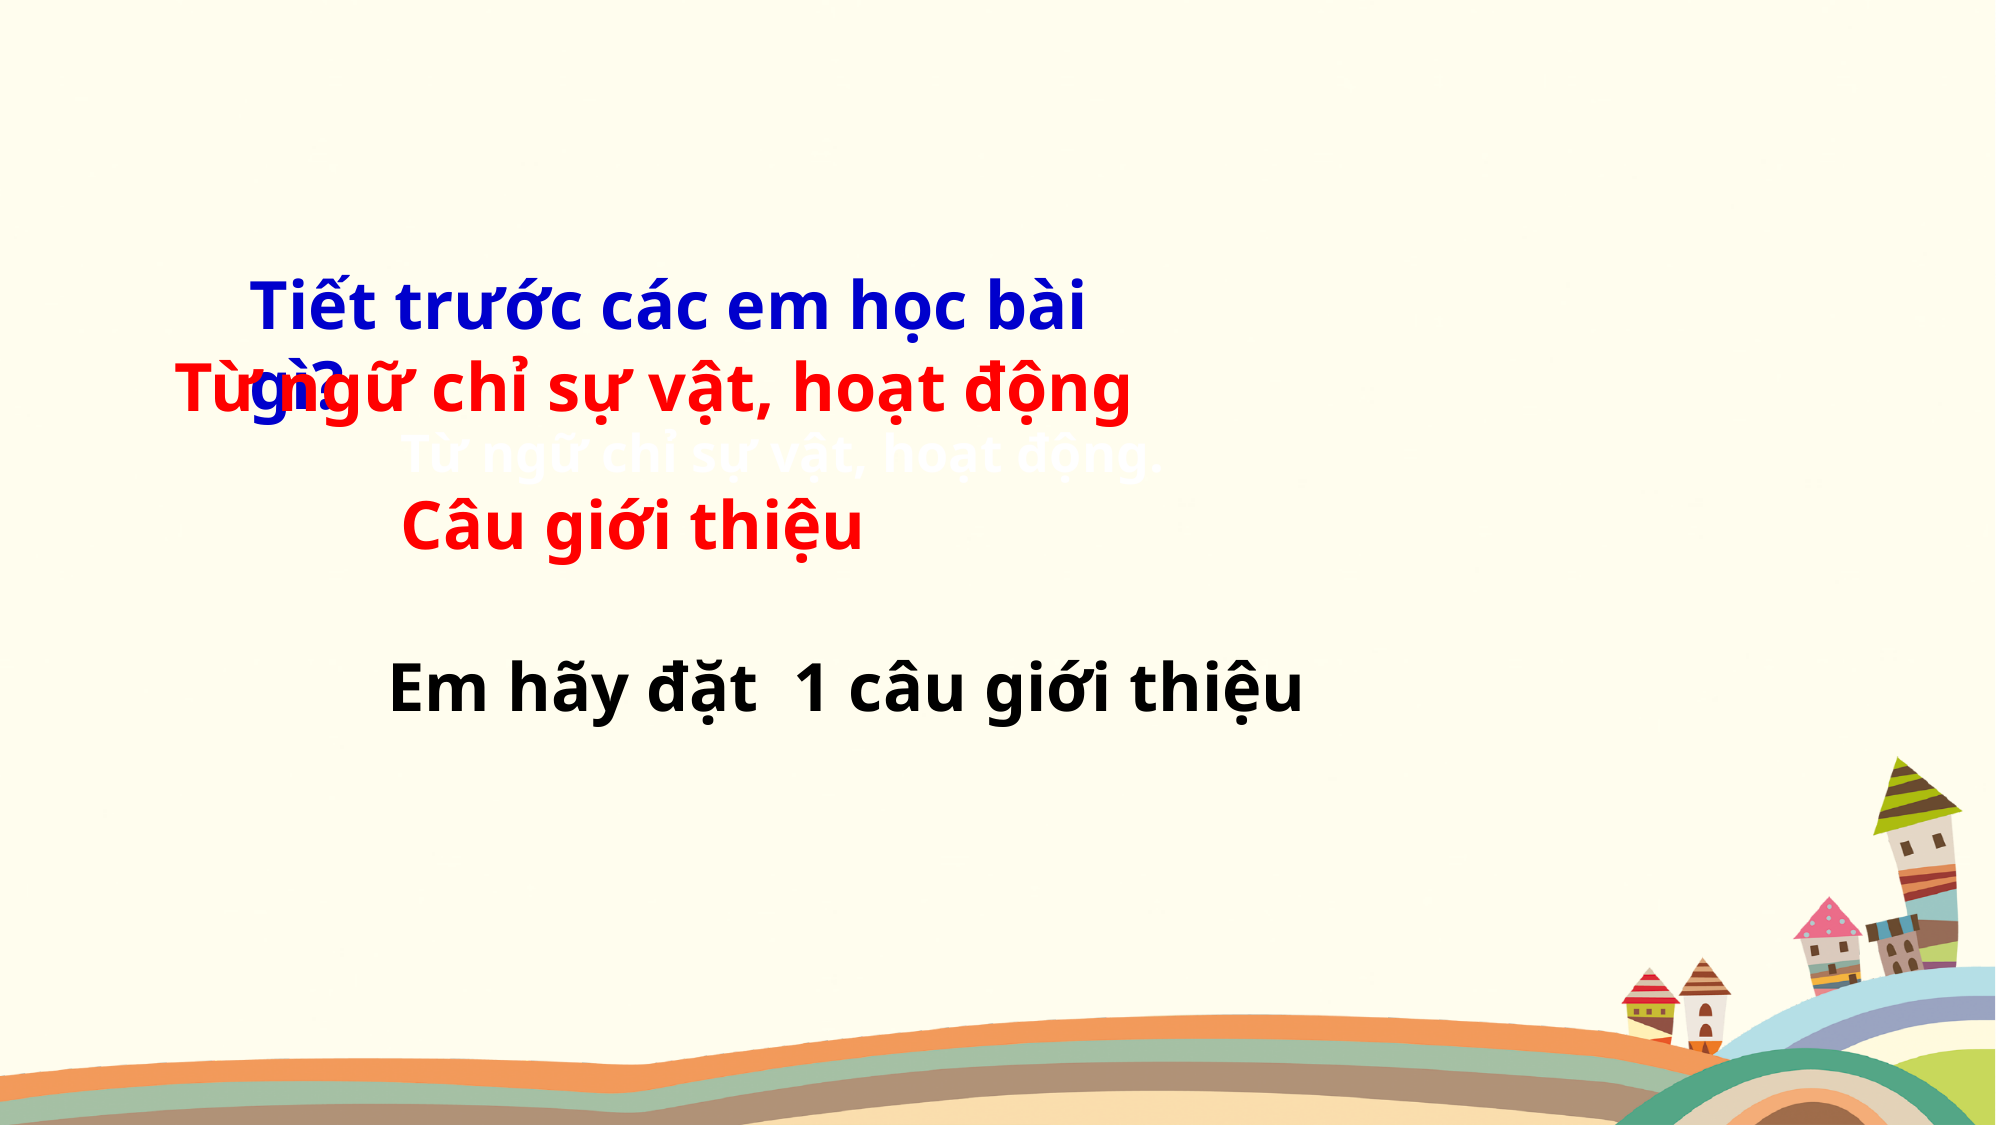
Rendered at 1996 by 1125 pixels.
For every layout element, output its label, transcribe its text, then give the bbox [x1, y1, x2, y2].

text_box Từ ngữ chỉ sự vật, hoạt động. Câu giới thiệu [372, 412, 1390, 637]
text_box Tiết trước các em học bài gì? [235, 255, 1211, 412]
text_box Từ ngữ chỉ sự vật, hoạt động [159, 337, 1149, 433]
text_box Em hãy đặt 1 câu giới thiệu [372, 637, 1390, 733]
picture [0, 0, 1996, 1125]
